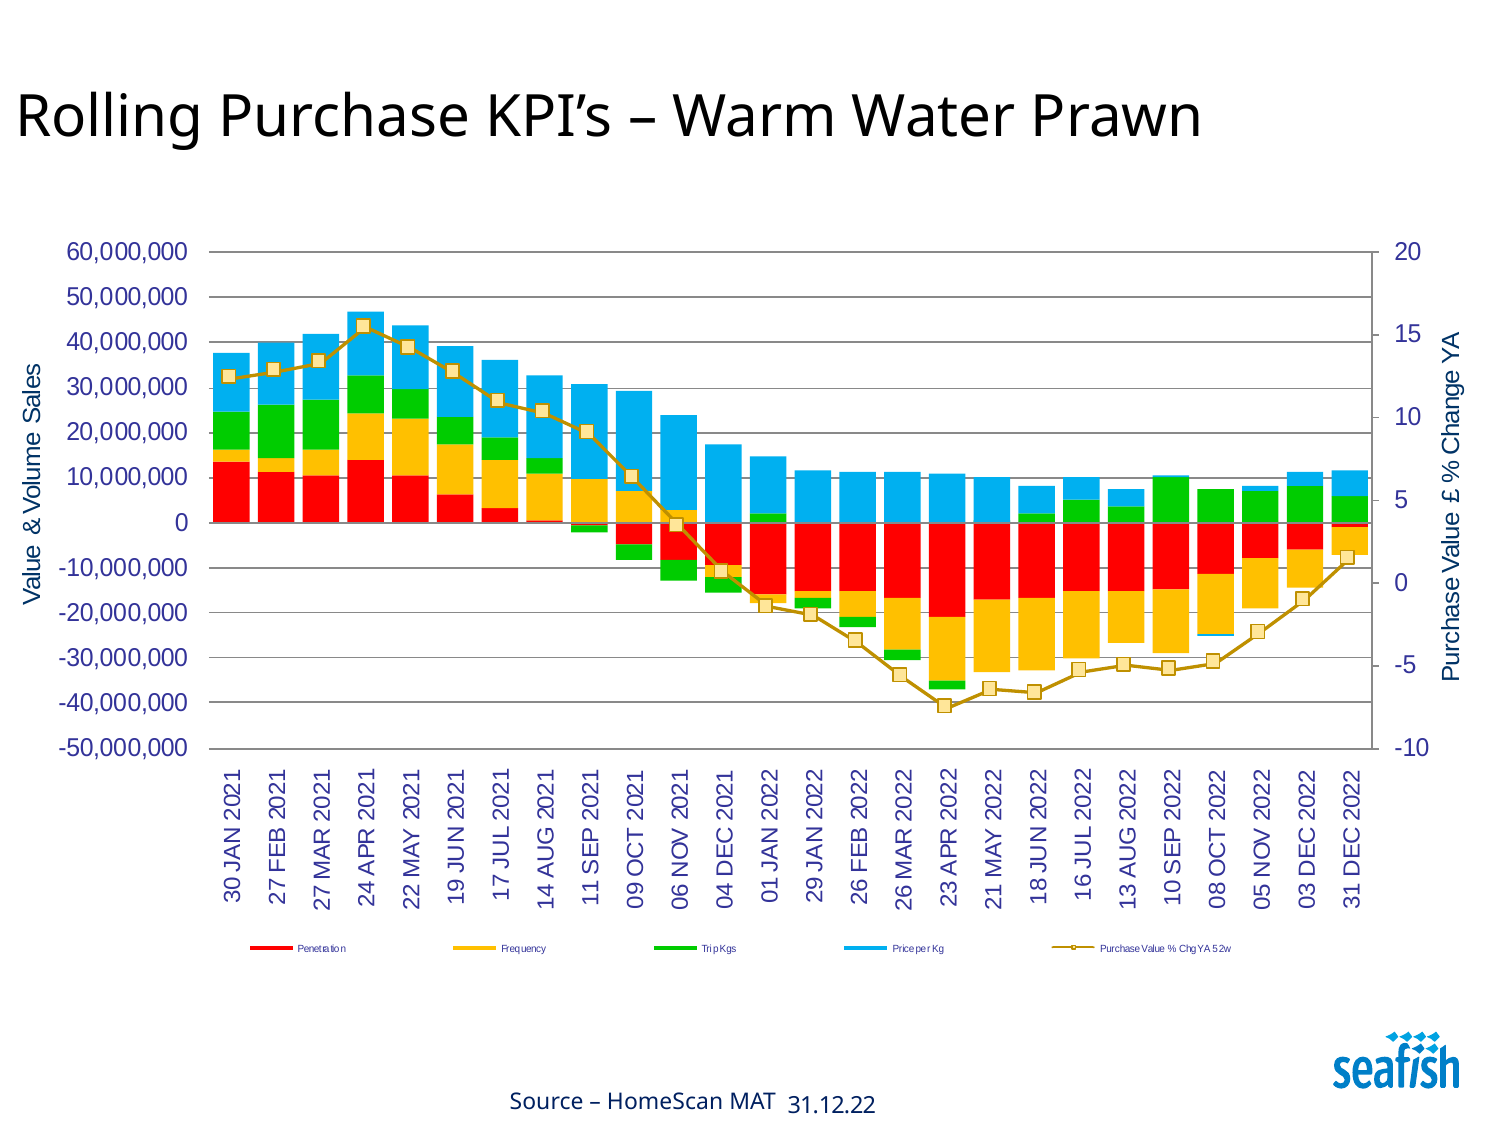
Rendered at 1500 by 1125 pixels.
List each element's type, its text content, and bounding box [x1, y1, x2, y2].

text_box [1, 207, 1478, 981]
picture [782, 1085, 1047, 1117]
text_box Source – HomeScan MAT [349, 1073, 799, 1123]
title Rolling Purchase KPI’s – Warm Water Prawn [0, 78, 1459, 157]
